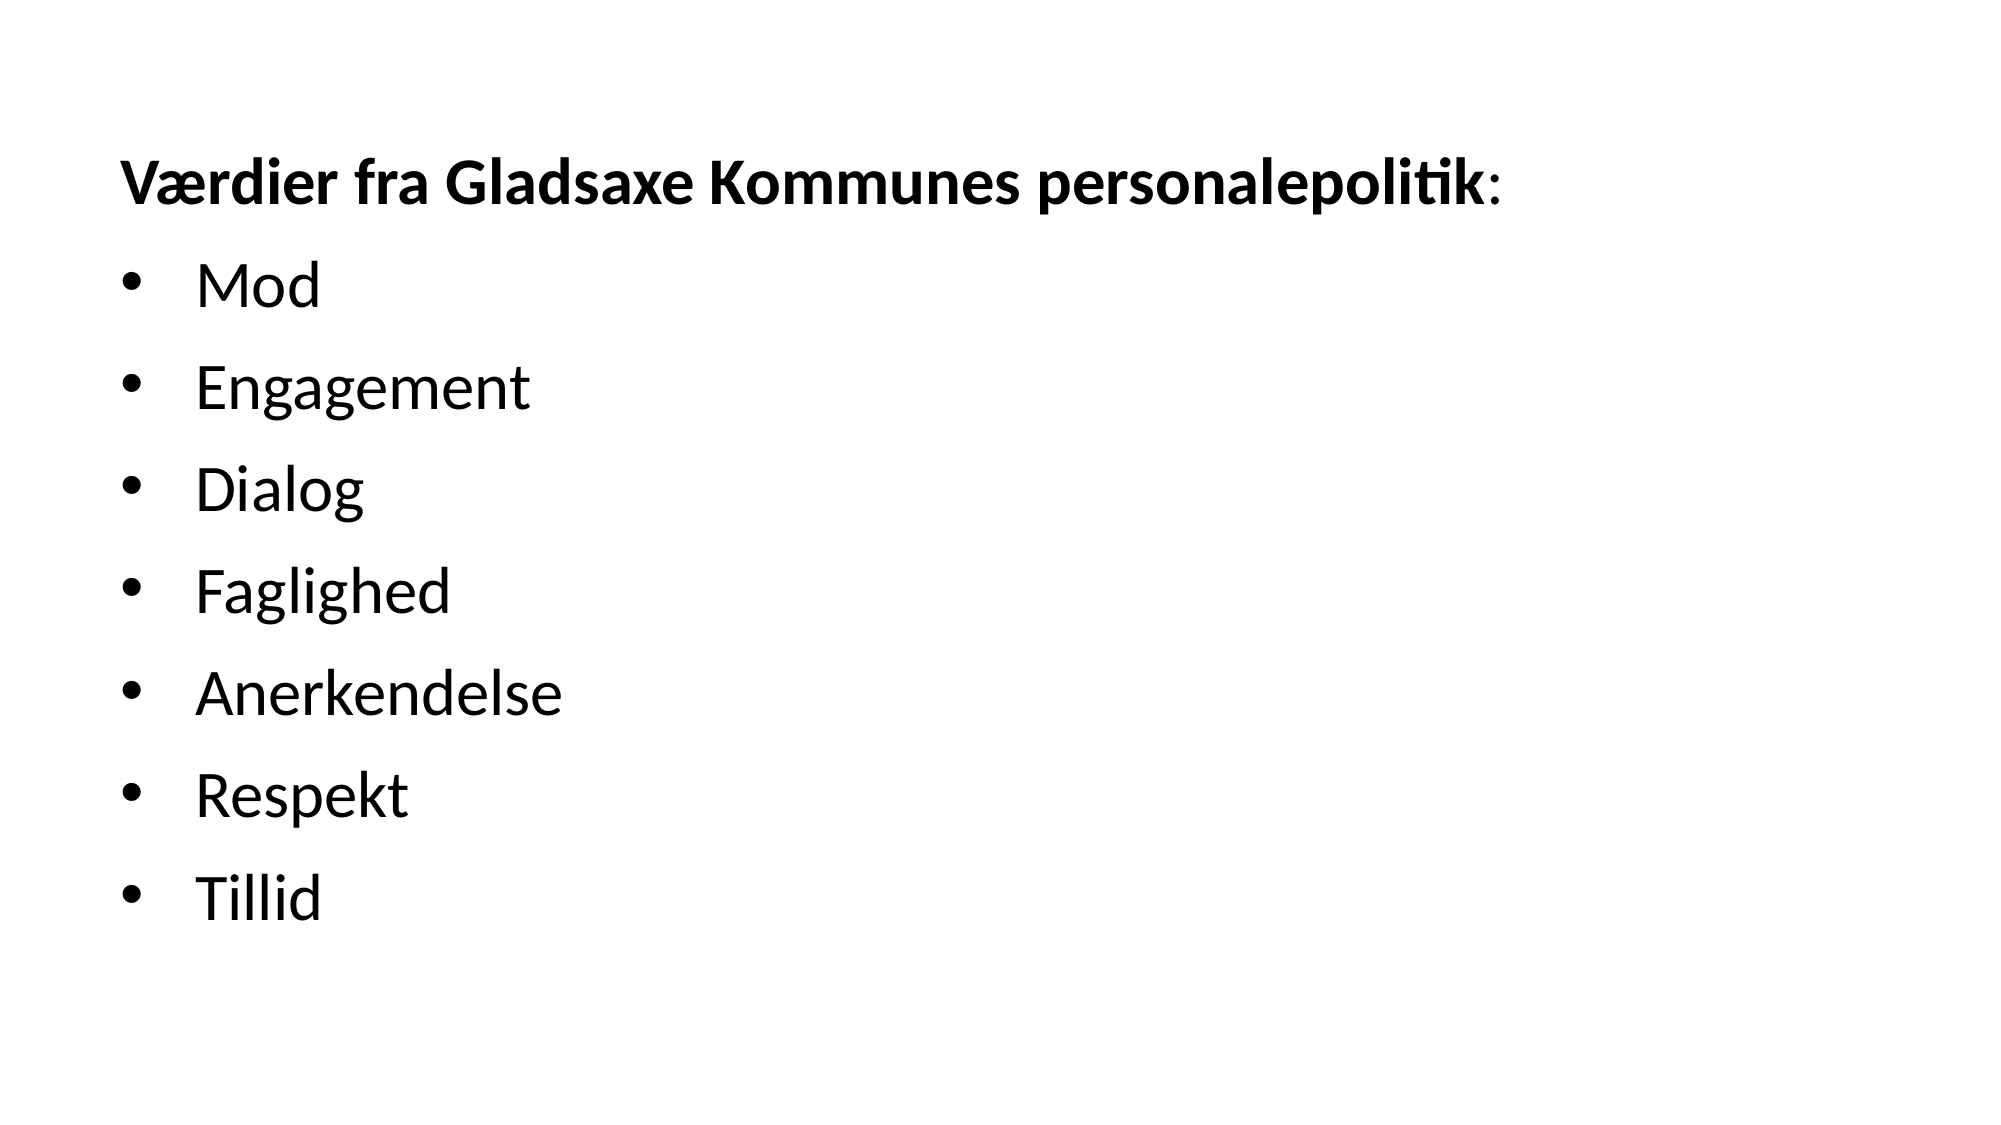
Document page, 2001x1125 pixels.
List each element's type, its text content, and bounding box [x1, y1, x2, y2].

text_box Værdier fra Gladsaxe Kommunes personalepolitik: Mod Engagement Dialog Faglighed Anerkendelse Respekt Tillid [105, 125, 1725, 941]
